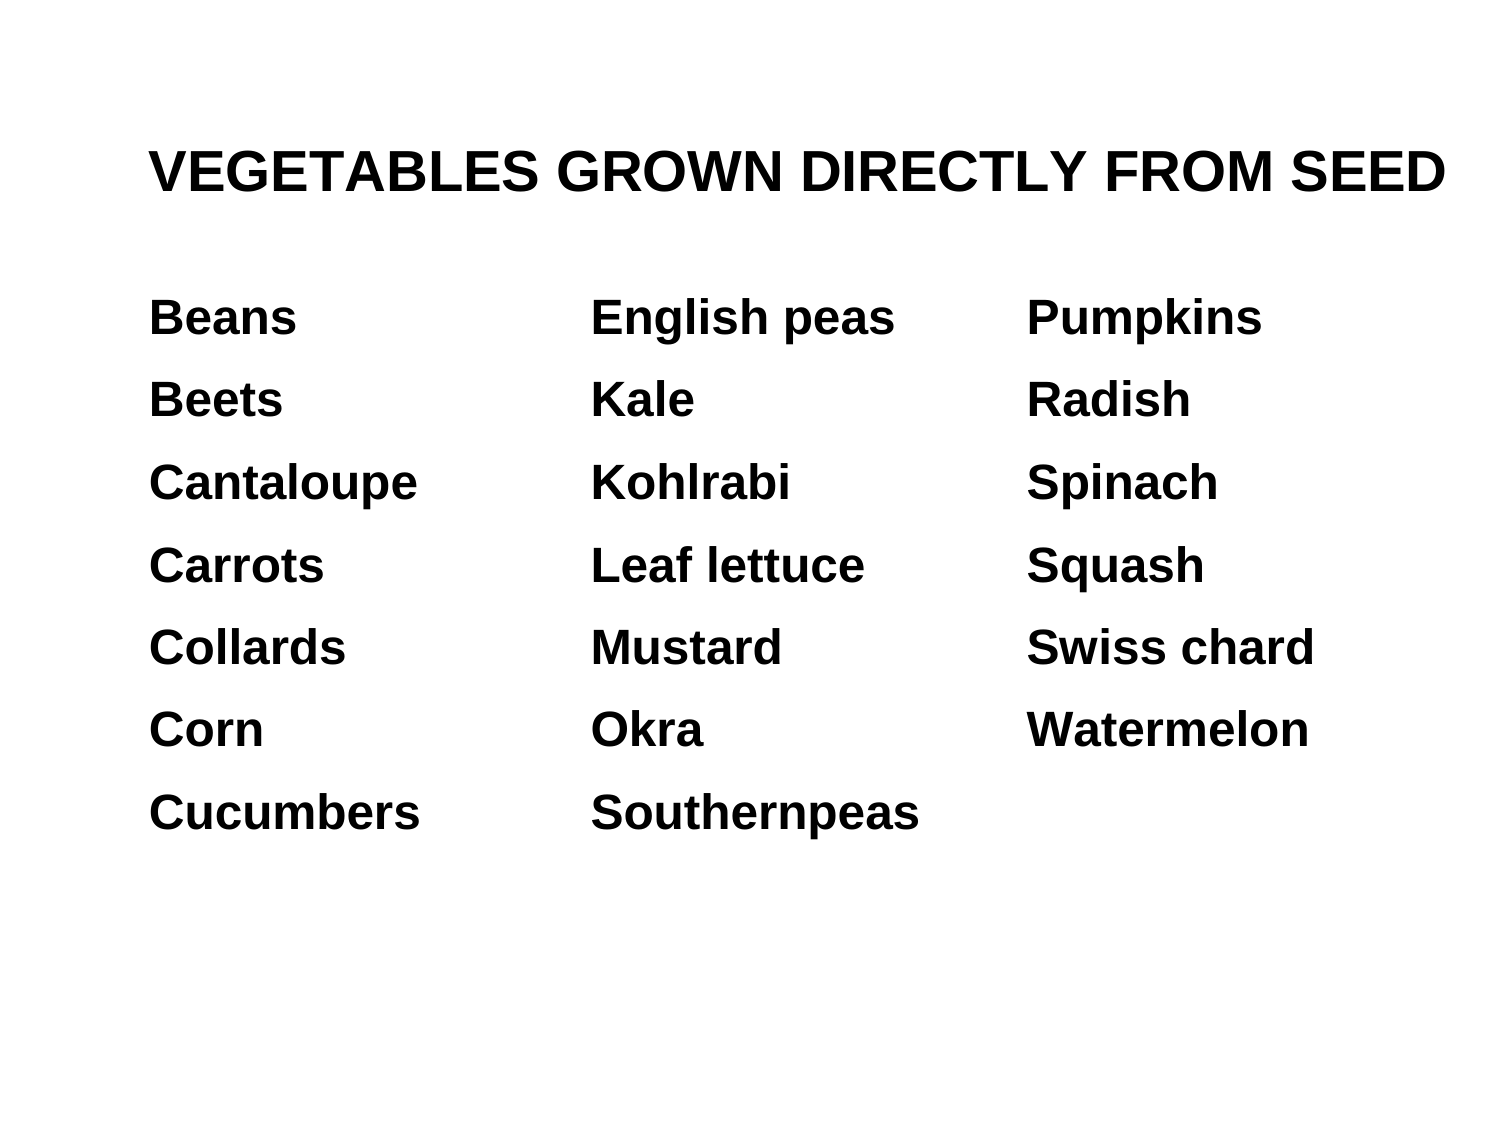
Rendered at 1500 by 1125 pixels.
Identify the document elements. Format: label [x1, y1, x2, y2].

text_box [121, 137, 1483, 979]
